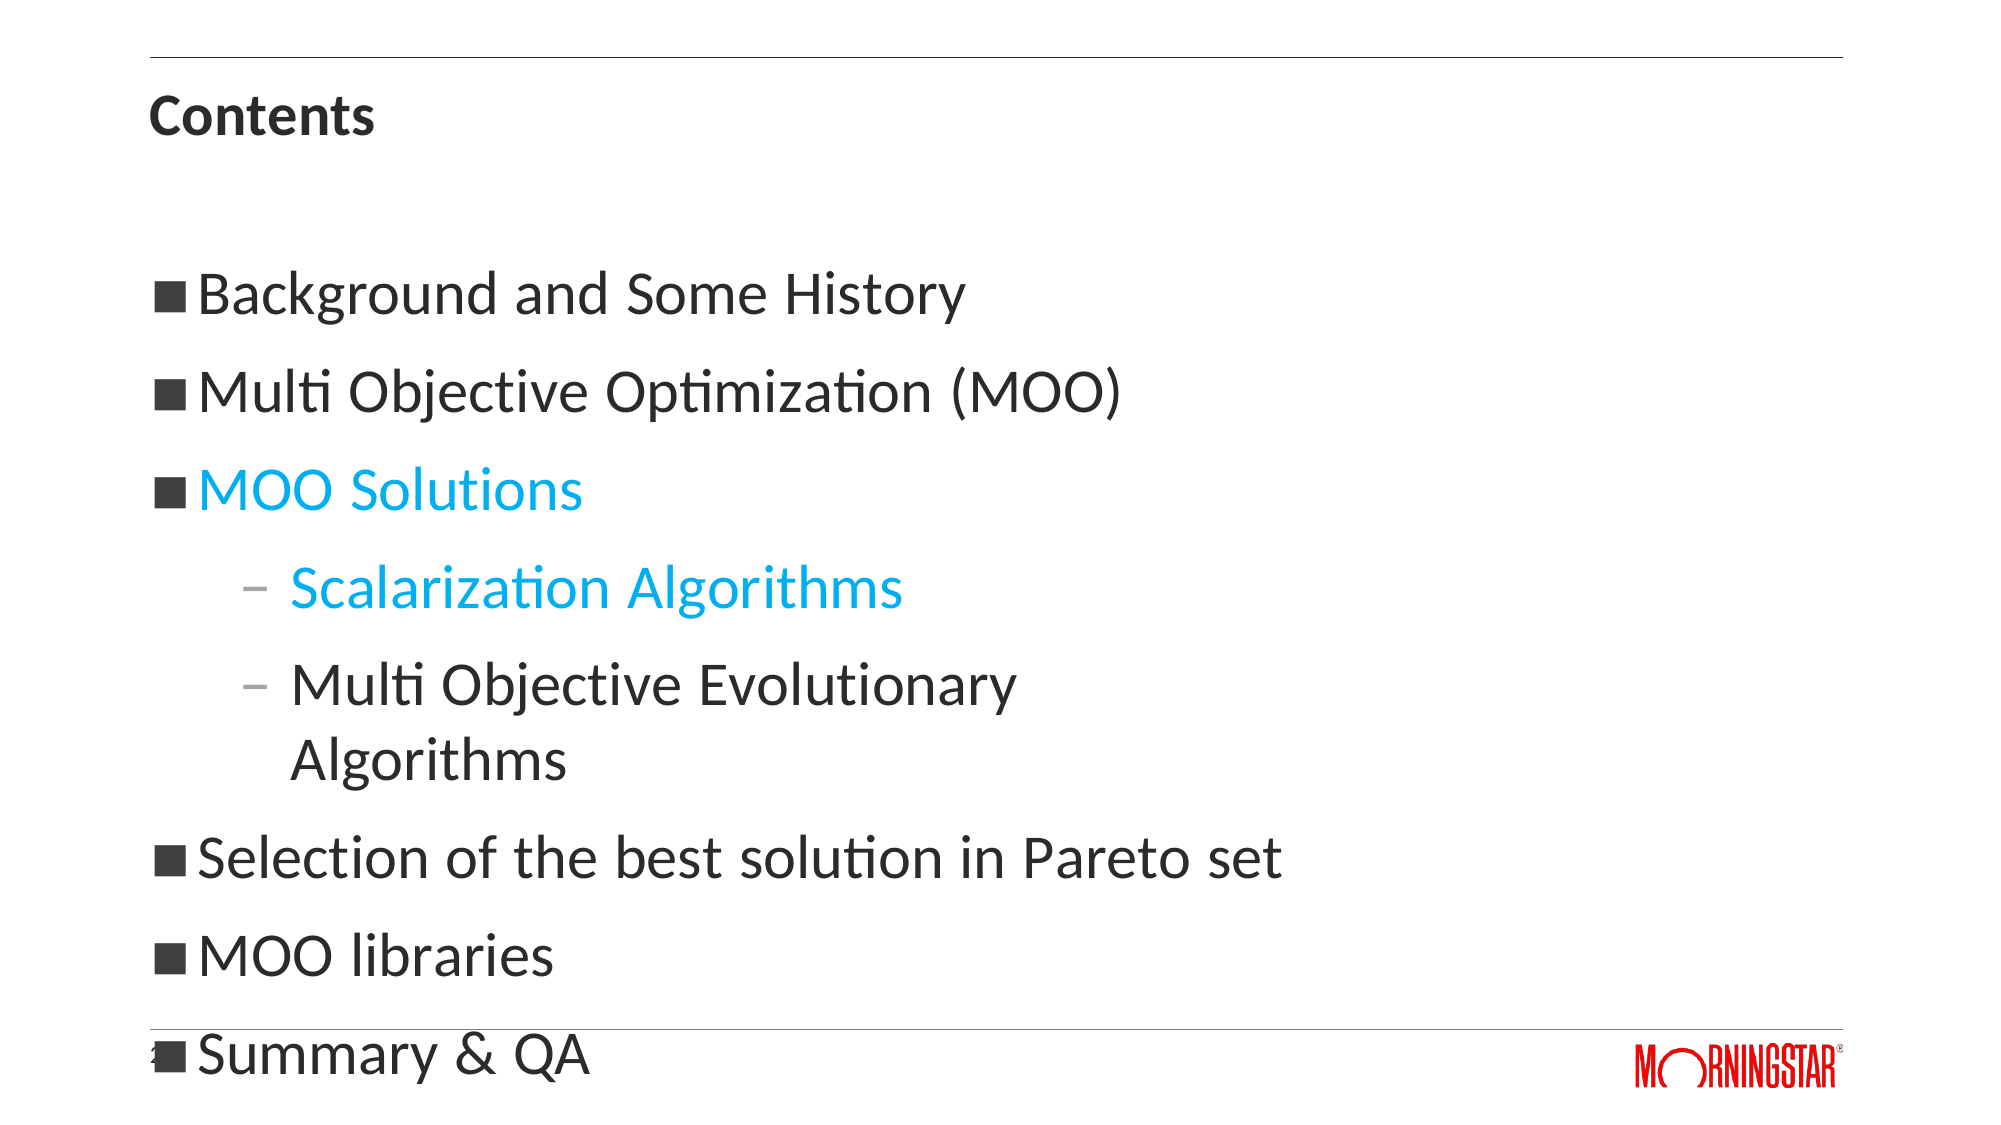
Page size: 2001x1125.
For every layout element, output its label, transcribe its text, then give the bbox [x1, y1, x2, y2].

picture [1804, 1043, 1844, 1088]
slide_number 23 [141, 990, 1804, 1125]
text_box Background and Some History Multi Objective Optimization (MOO) MOO Solutions Scalarization Algorithms Multi Objective Evolutionary Algorithms Selection of the best solution in Pareto set MOO libraries Summary & QA [147, 251, 1306, 1087]
title Contents [147, 74, 1853, 263]
